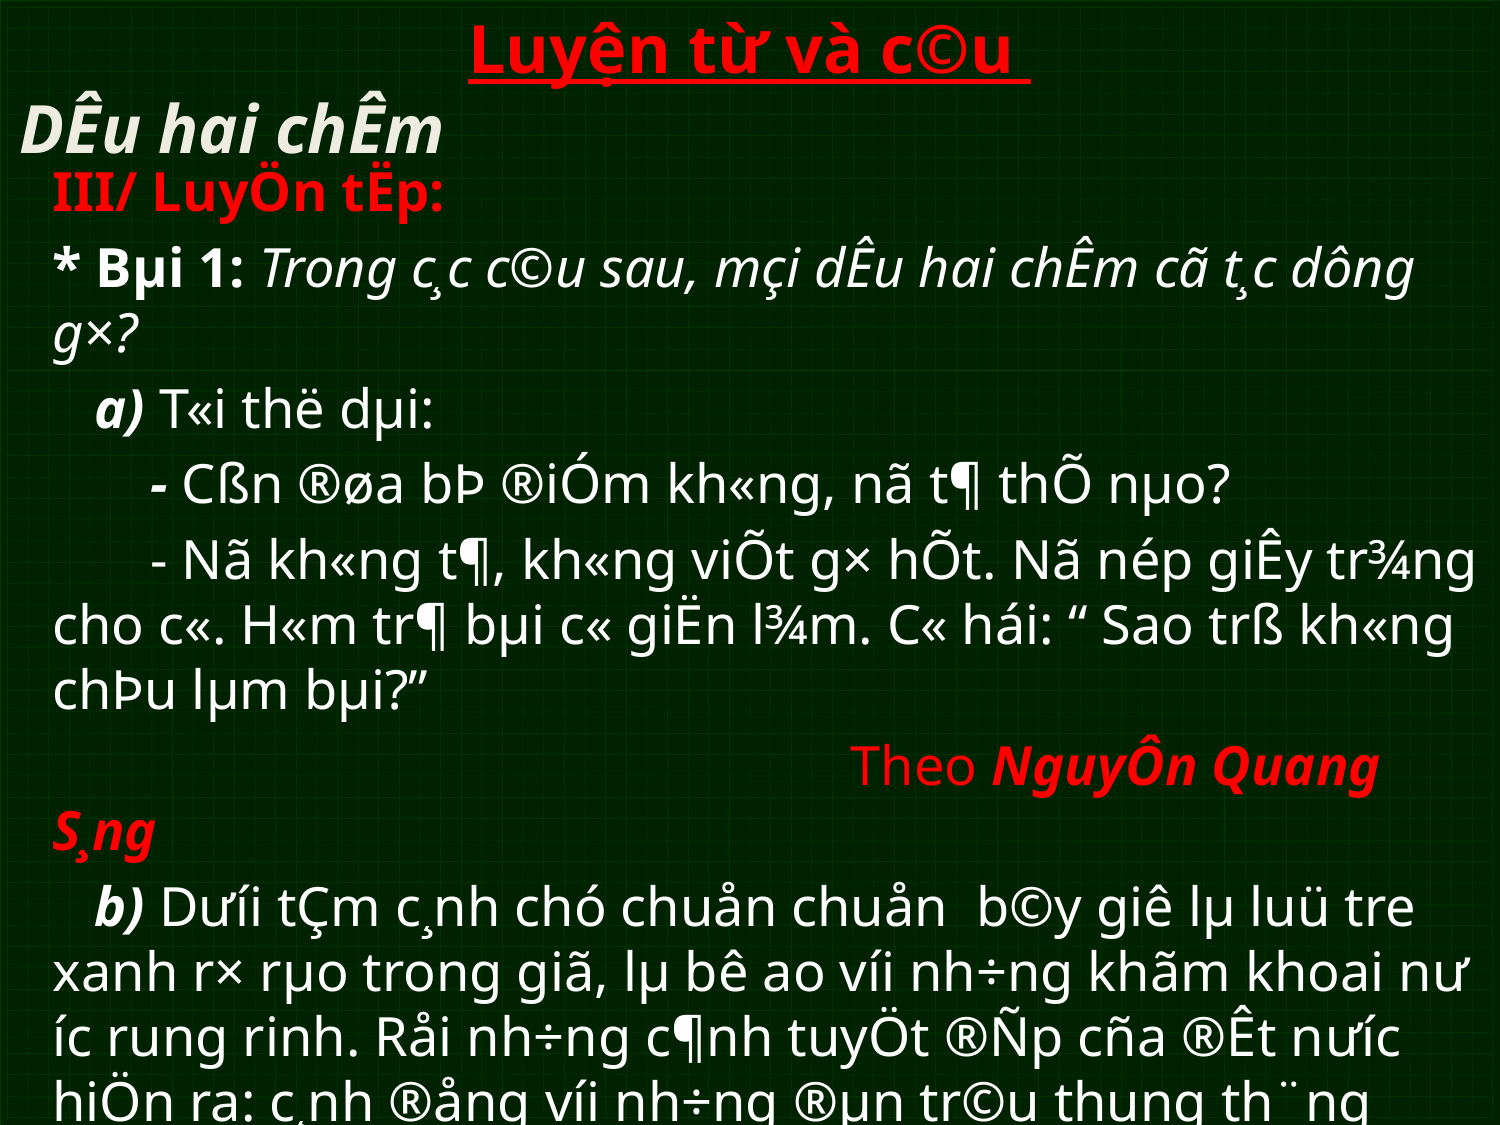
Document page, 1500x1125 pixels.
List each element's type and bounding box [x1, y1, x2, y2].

text_box [0, 0, 1500, 1125]
